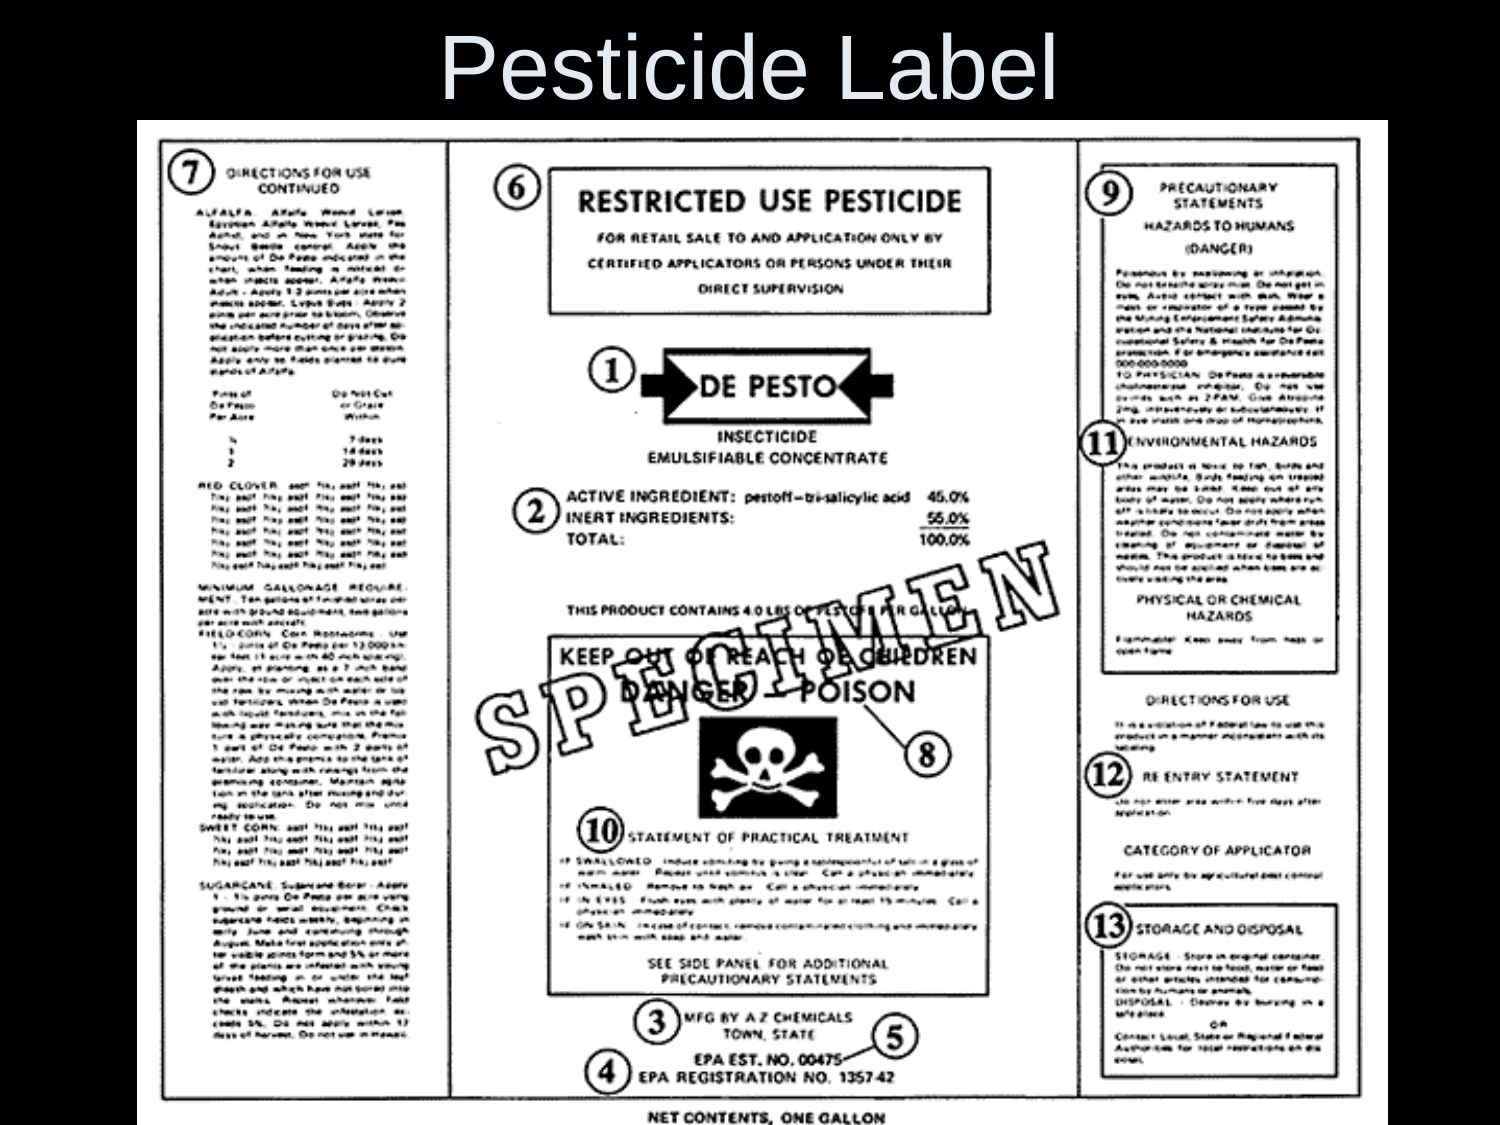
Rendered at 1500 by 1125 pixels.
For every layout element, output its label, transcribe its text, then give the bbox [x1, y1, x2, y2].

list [137, 120, 1388, 1125]
title Pesticide Label [75, 0, 1425, 125]
